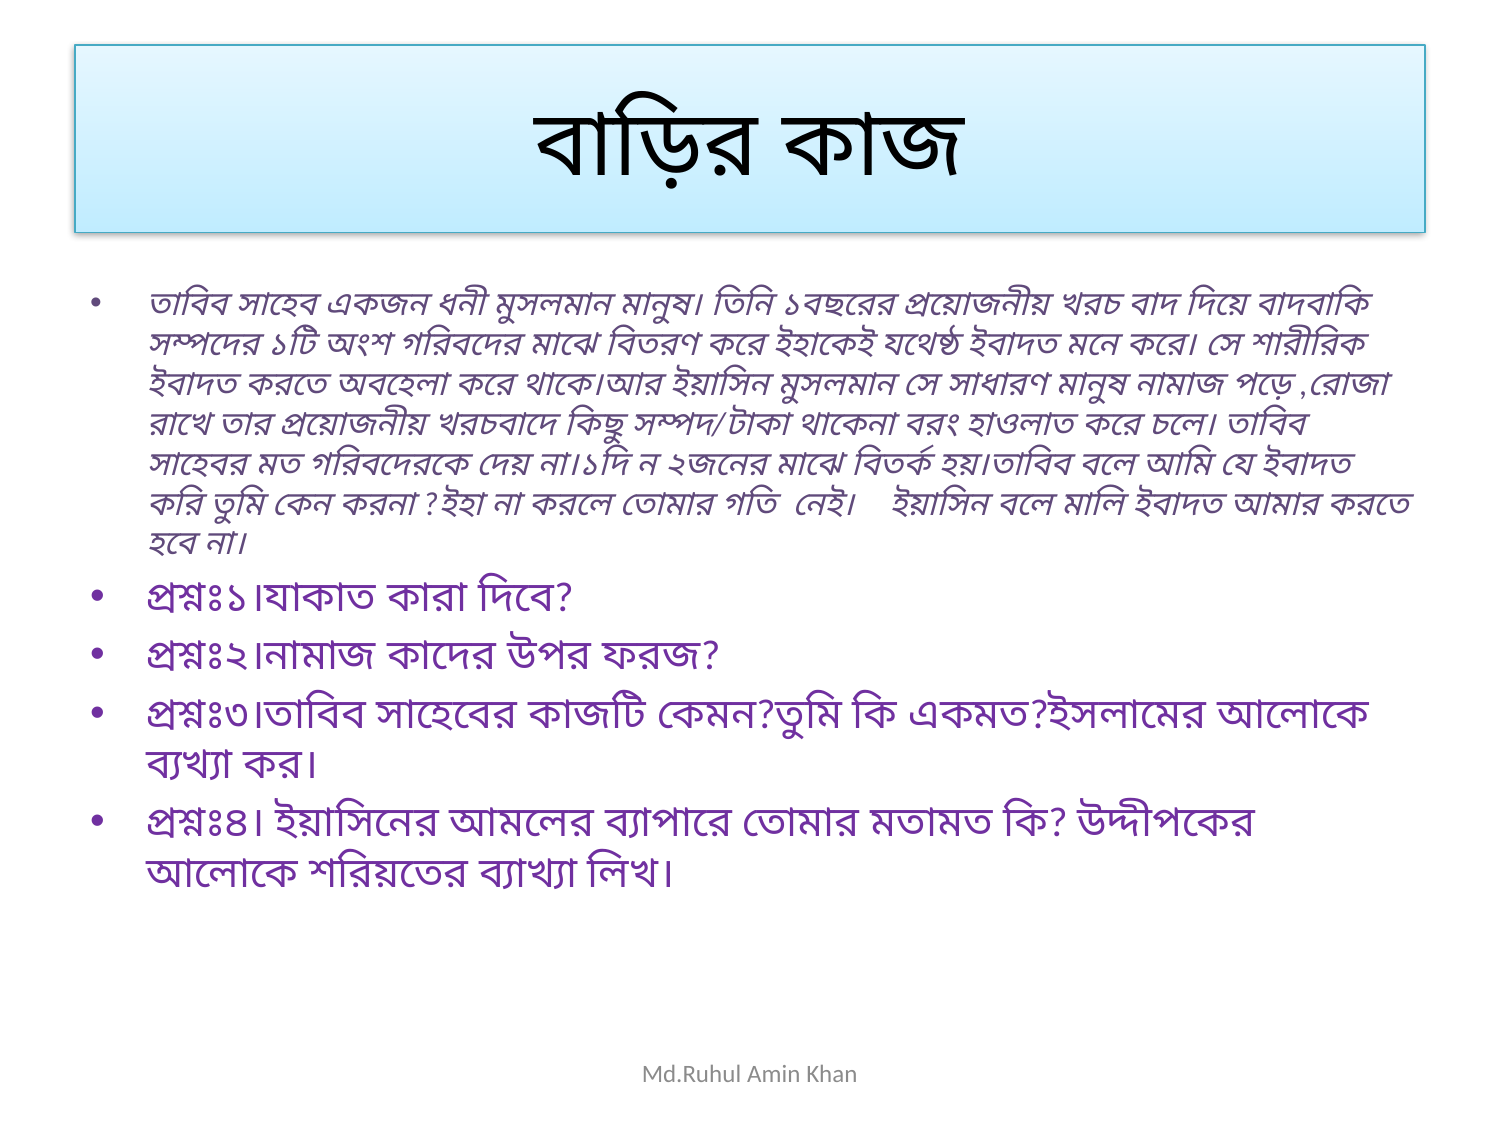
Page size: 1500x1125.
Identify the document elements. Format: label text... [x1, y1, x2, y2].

footer Md.Ruhul Amin Khan [512, 1042, 988, 1103]
list তাবিব সাহেব একজন ধনী মুসলমান মানুষ। তিনি ১বছরের প্রয়োজনীয় খরচ বাদ দিয়ে বাদবাকি সম্পদের ১টি অংশ গরিবদের মাঝে বিতরণ করে ইহাকেই যথেষ্ঠ ইবাদত মনে করে। সে শারীরিক ইবাদত করতে অবহেলা করে থাকে।আর ইয়াসিন মুসলমান সে সাধারণ মানুষ নামাজ পড়ে ,রোজা রাখে তার প্রয়োজনীয় খরচবাদে কিছু সম্পদ/টাকা থাকেনা বরং হাওলাত করে চলে। তাবিব সাহেবর মত গরিবদেরকে দেয় না।১দি ন ২জনের মাঝে বিতর্ক হয়।তাবিব বলে আমি যে ইবাদত করি তুমি কেন করনা ?ইহা না করলে তোমার গতি নেই। ইয়াসিন বলে মালি ইবাদত আমার করতে হবে না। প্রশ্নঃ১।যাকাত কারা দিবে? প্রশ্নঃ২।নামাজ কাদের উপর ফরজ? প্রশ্নঃ৩।তাবিব সাহেবের কাজটি কেমন?তুমি কি একমত?ইসলামের আলোকে ব্যখ্যা কর। প্রশ্নঃ৪। ইয়াসিনের আমলের ব্যাপারে তোমার মতামত কি? উদ্দীপকের আলোকে শরিয়তের ব্যাখ্যা লিখ। [75, 275, 1425, 1018]
title বাড়ির কাজ [74, 44, 1426, 233]
